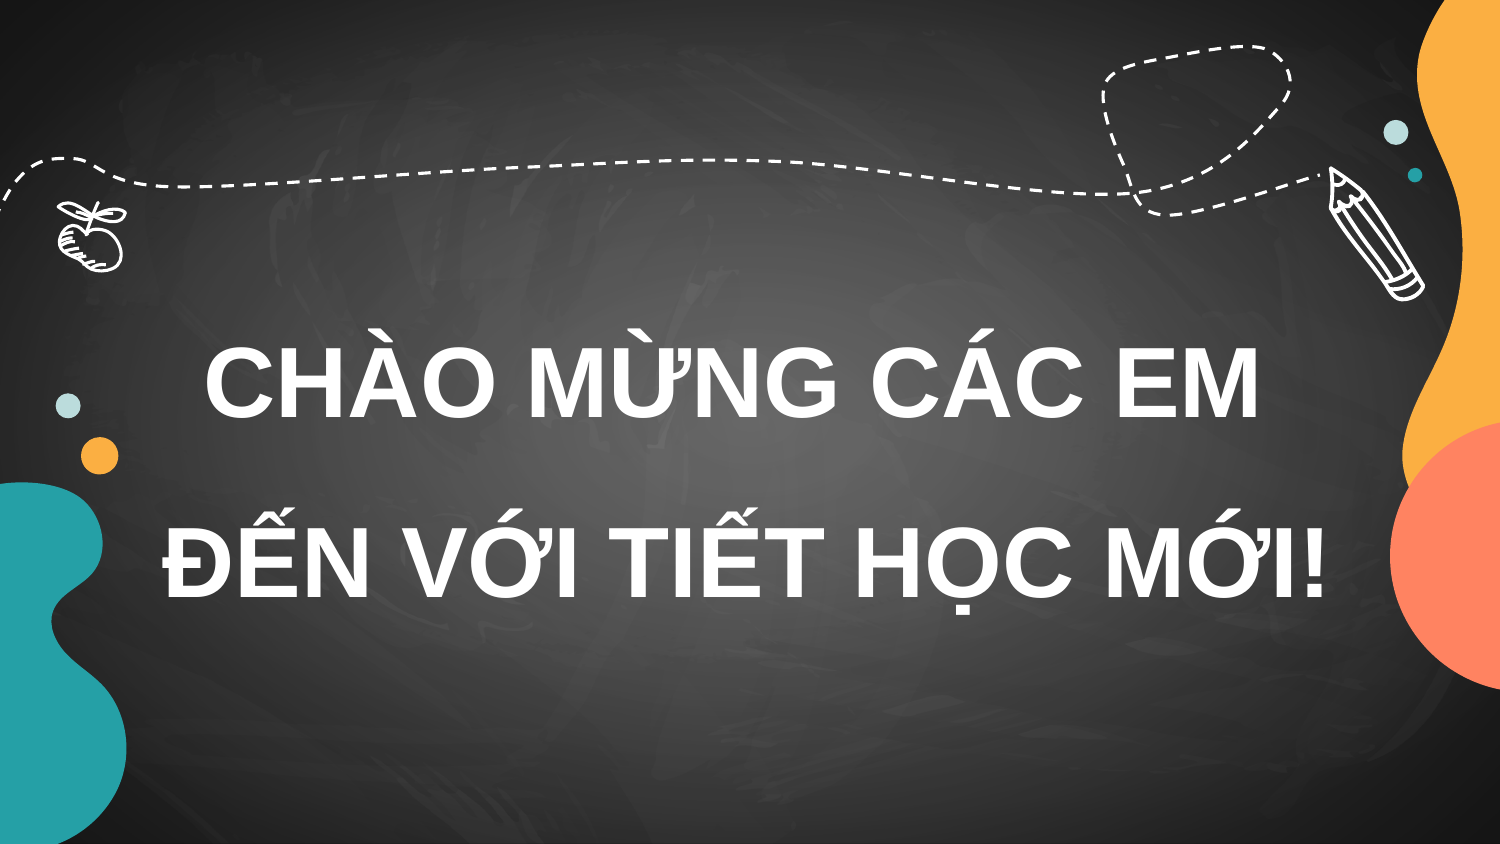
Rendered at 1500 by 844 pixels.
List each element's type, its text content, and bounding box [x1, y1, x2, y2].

text_box CHÀO MỪNG CÁC EM ĐẾN VỚI TIẾT HỌC MỚI! [147, 250, 1348, 625]
picture [0, 0, 1500, 844]
